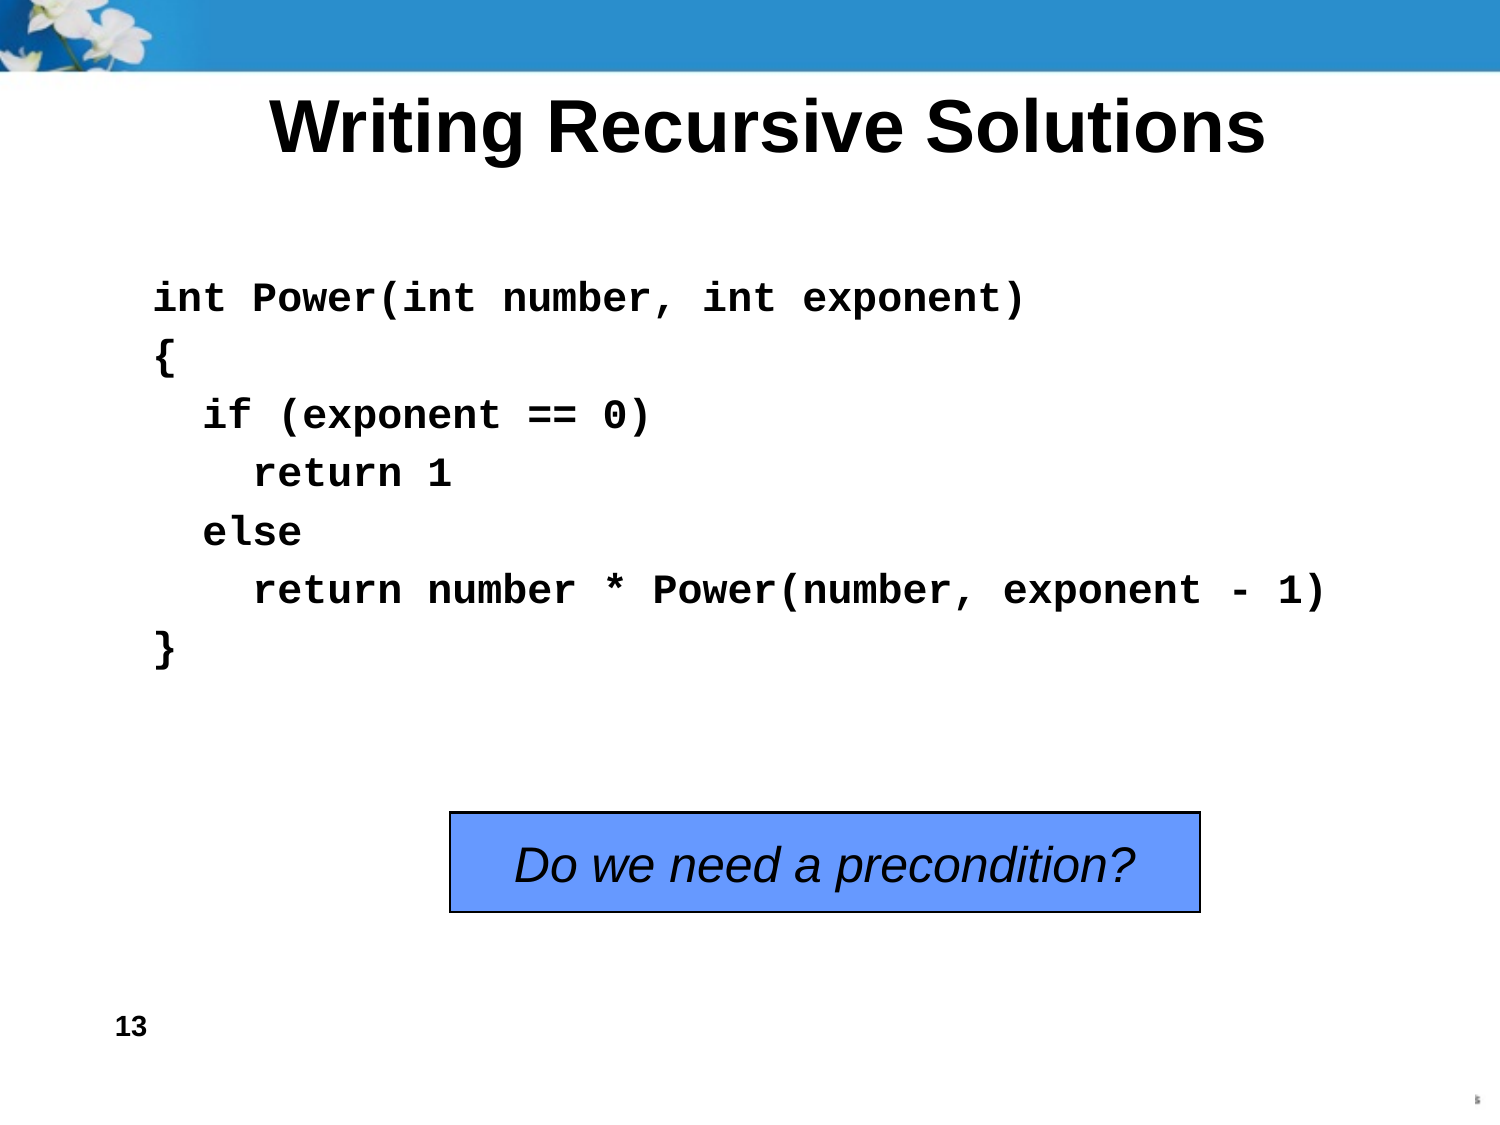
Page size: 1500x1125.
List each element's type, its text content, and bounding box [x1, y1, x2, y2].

picture [0, 0, 1500, 1125]
text_box Do we need a precondition? [449, 812, 1200, 913]
title Writing Recursive Solutions [149, 49, 1388, 176]
slide_number 13 [99, 987, 201, 1063]
text_box int Power(int number, int exponent) { if (exponent == 0) return 1 else return number * Power(number, exponent - 1) } [137, 262, 1363, 678]
